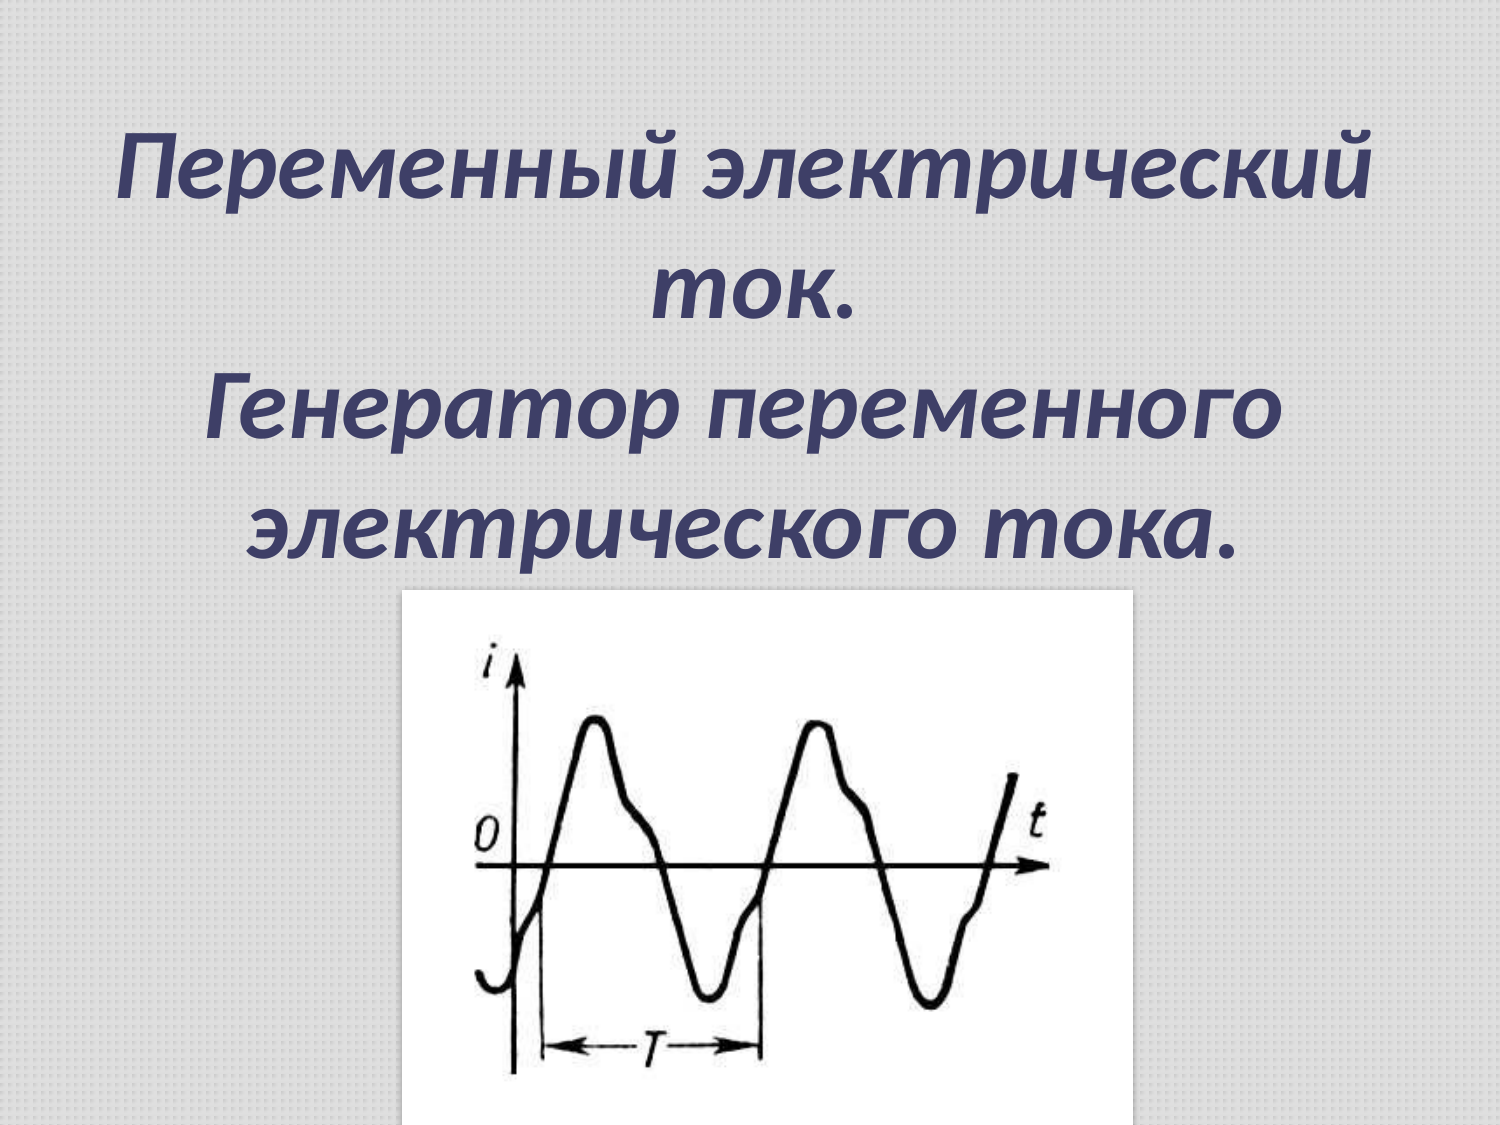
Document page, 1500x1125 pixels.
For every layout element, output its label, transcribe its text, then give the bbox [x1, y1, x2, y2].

title Переменный электрический ток. Генератор переменного электрического тока. [23, 70, 1465, 586]
picture [433, 620, 1102, 1100]
